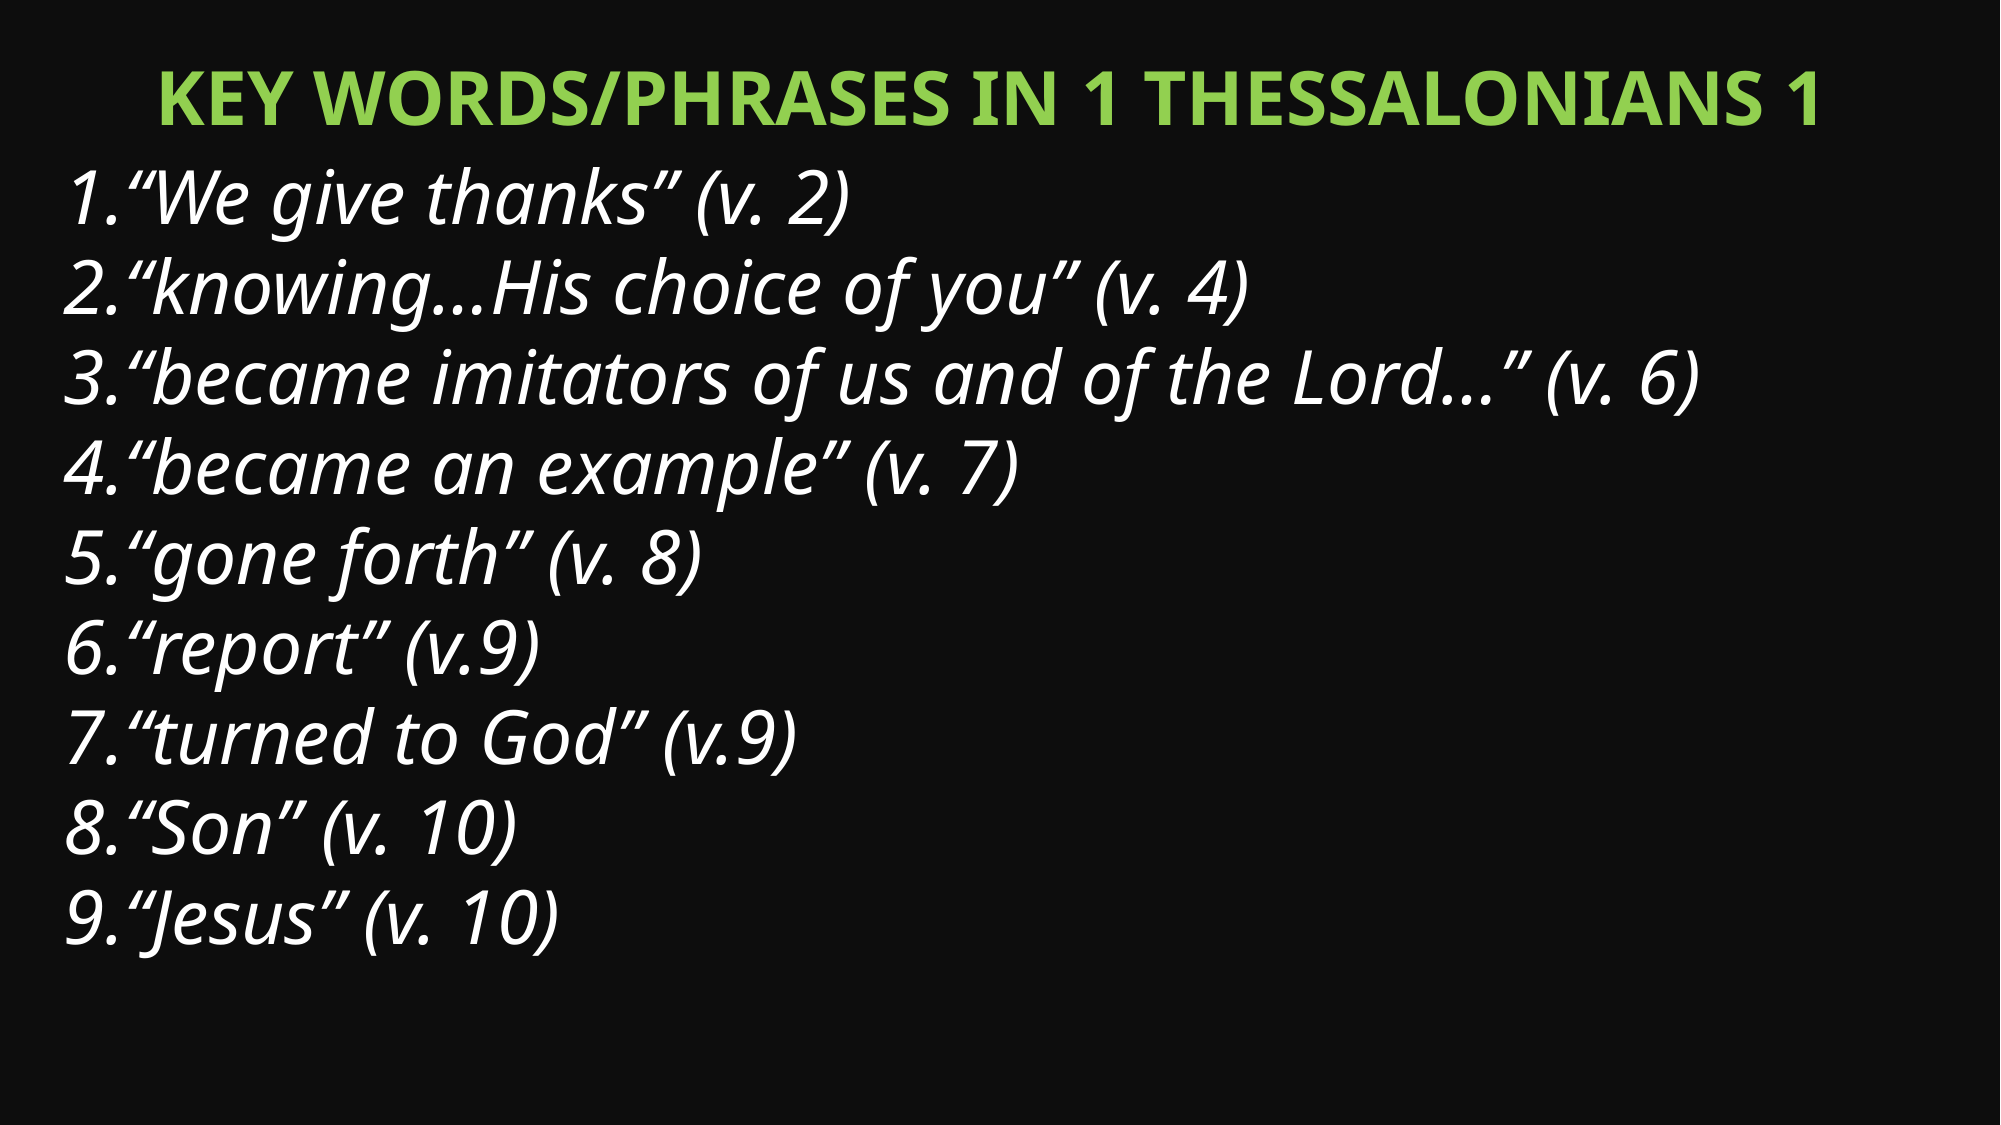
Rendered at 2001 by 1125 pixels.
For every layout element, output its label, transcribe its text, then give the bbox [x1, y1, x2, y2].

text_box “We give thanks” (v. 2) “knowing…His choice of you” (v. 4) “became imitators of us and of the Lord…” (v. 6) “became an example” (v. 7) “gone forth” (v. 8) “report” (v.9) “turned to God” (v.9) “Son” (v. 10) “Jesus” (v. 10) [49, 141, 1951, 967]
subtitle Key Words/Phrases in 1 Thessalonians 1 [34, 42, 1951, 184]
